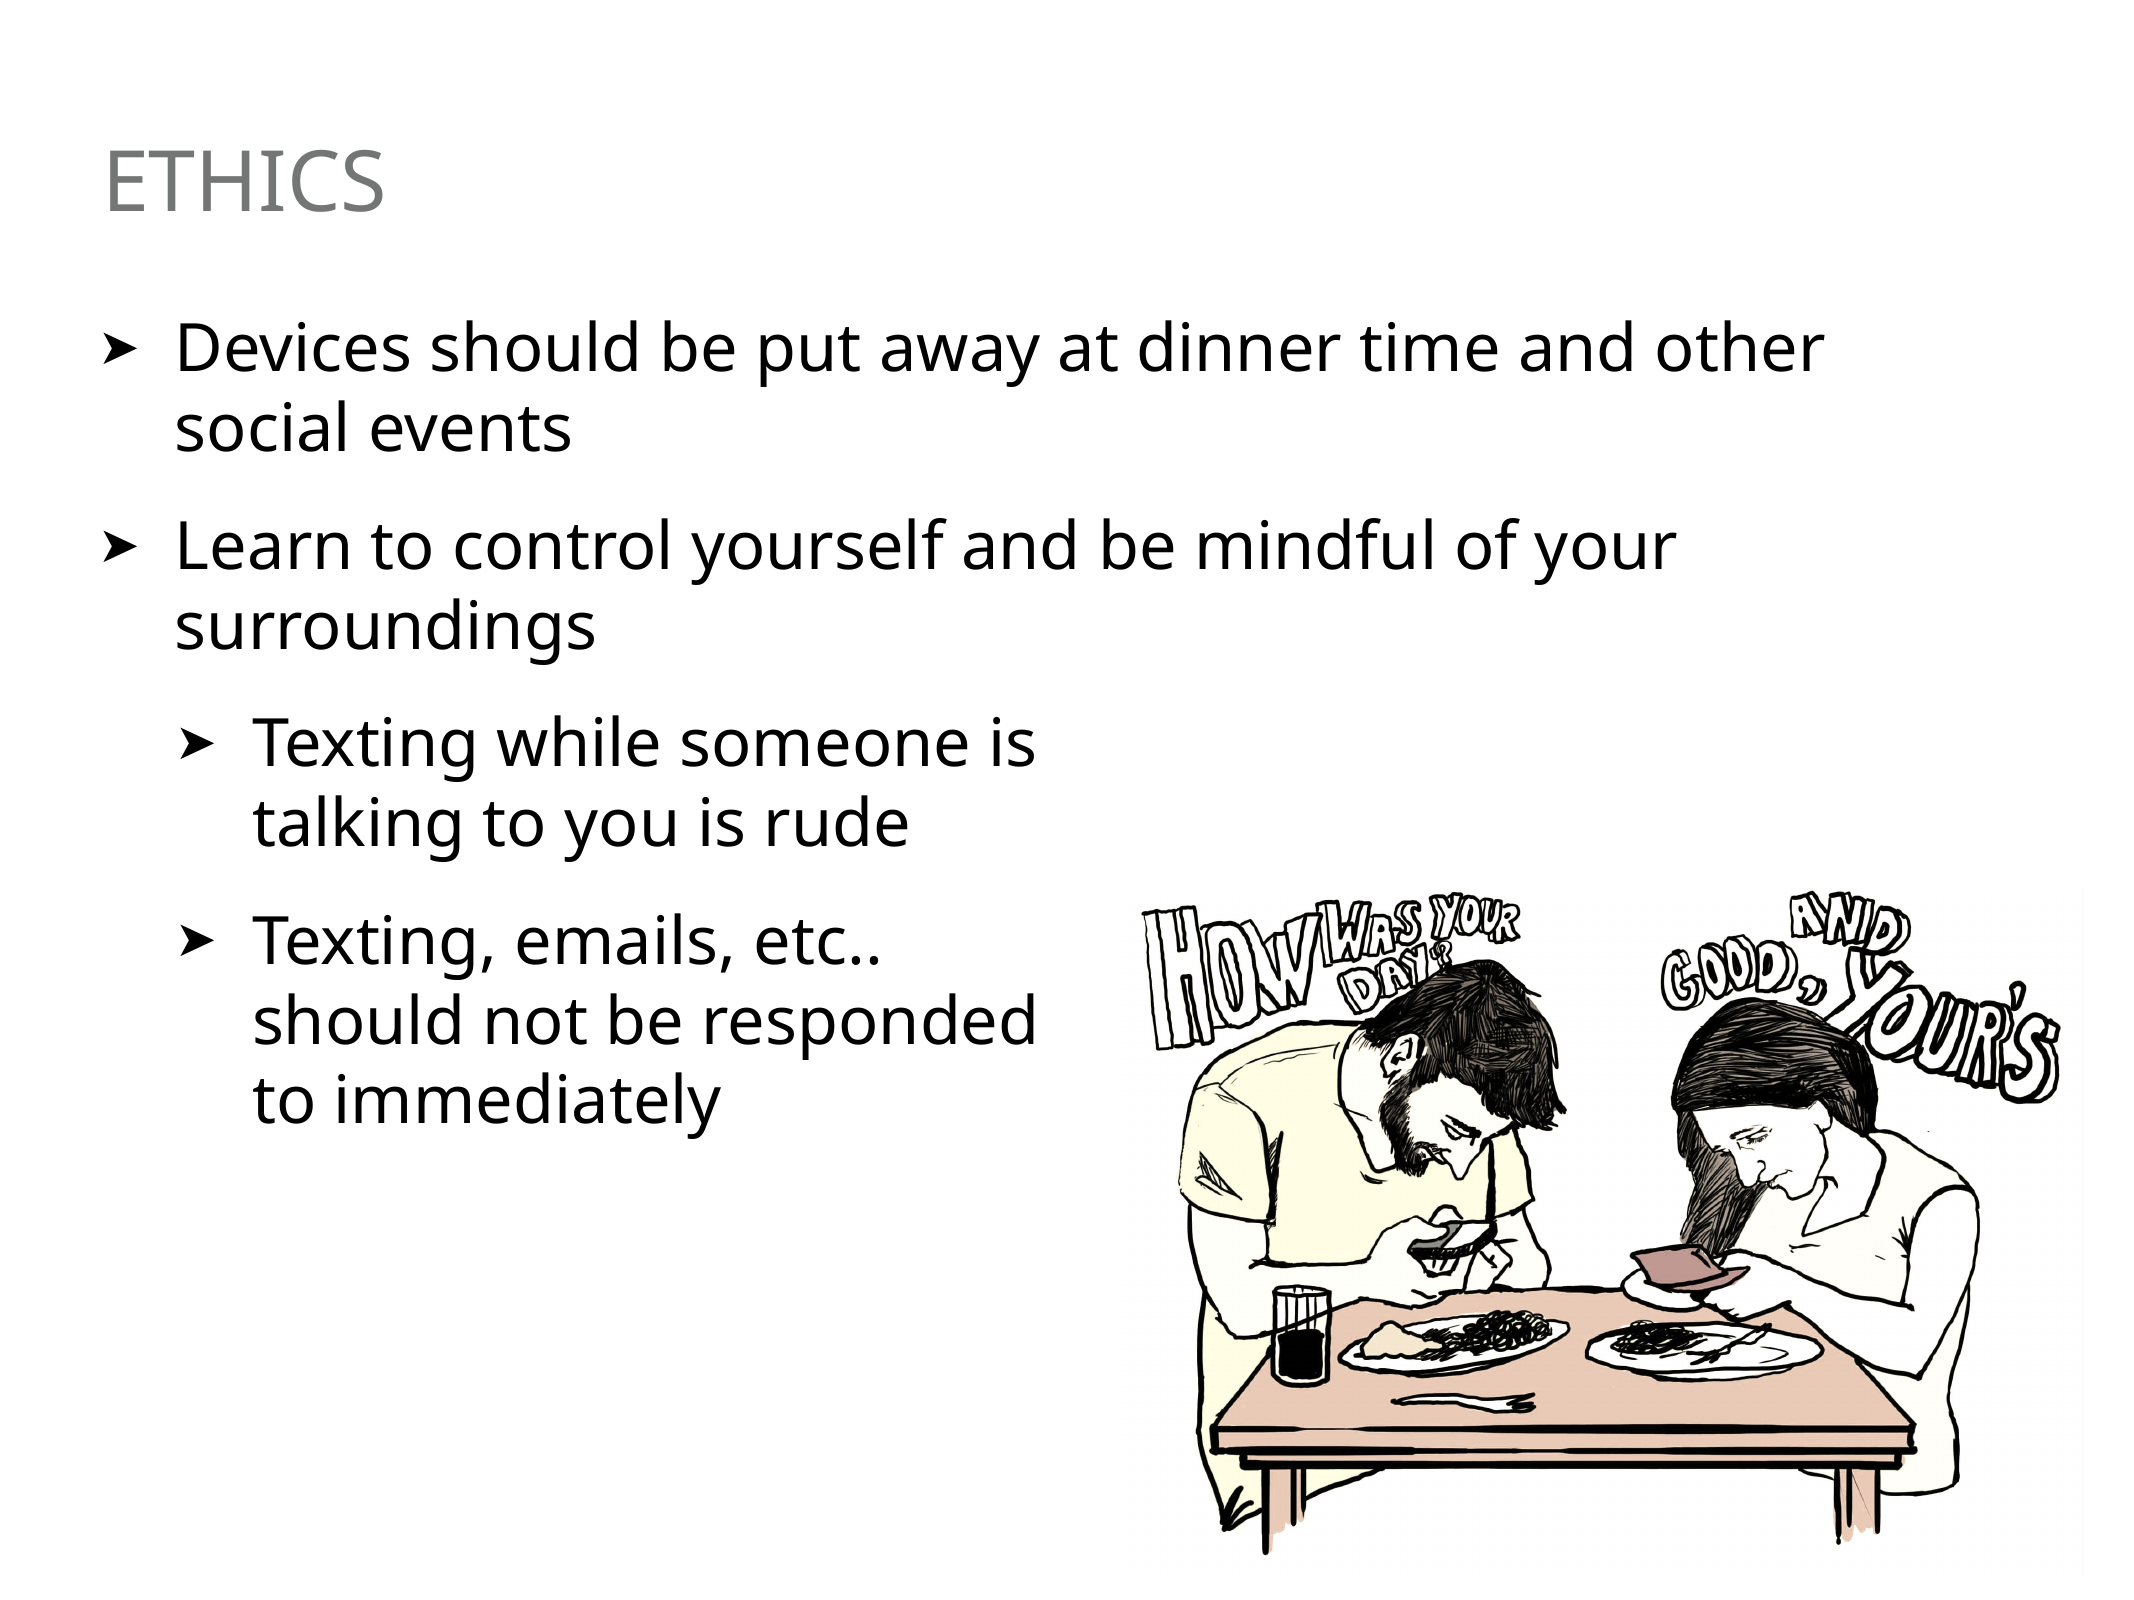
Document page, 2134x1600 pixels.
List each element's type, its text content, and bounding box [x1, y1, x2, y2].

list Devices should be put away at dinner time and other social events Learn to control yourself and be mindful of your surroundings Texting while someone is talking to you is rude Texting, emails, etc.. should not be responded to immediately [11, 296, 1959, 1483]
picture [1113, 889, 2084, 1577]
title Ethics [93, 118, 2041, 238]
